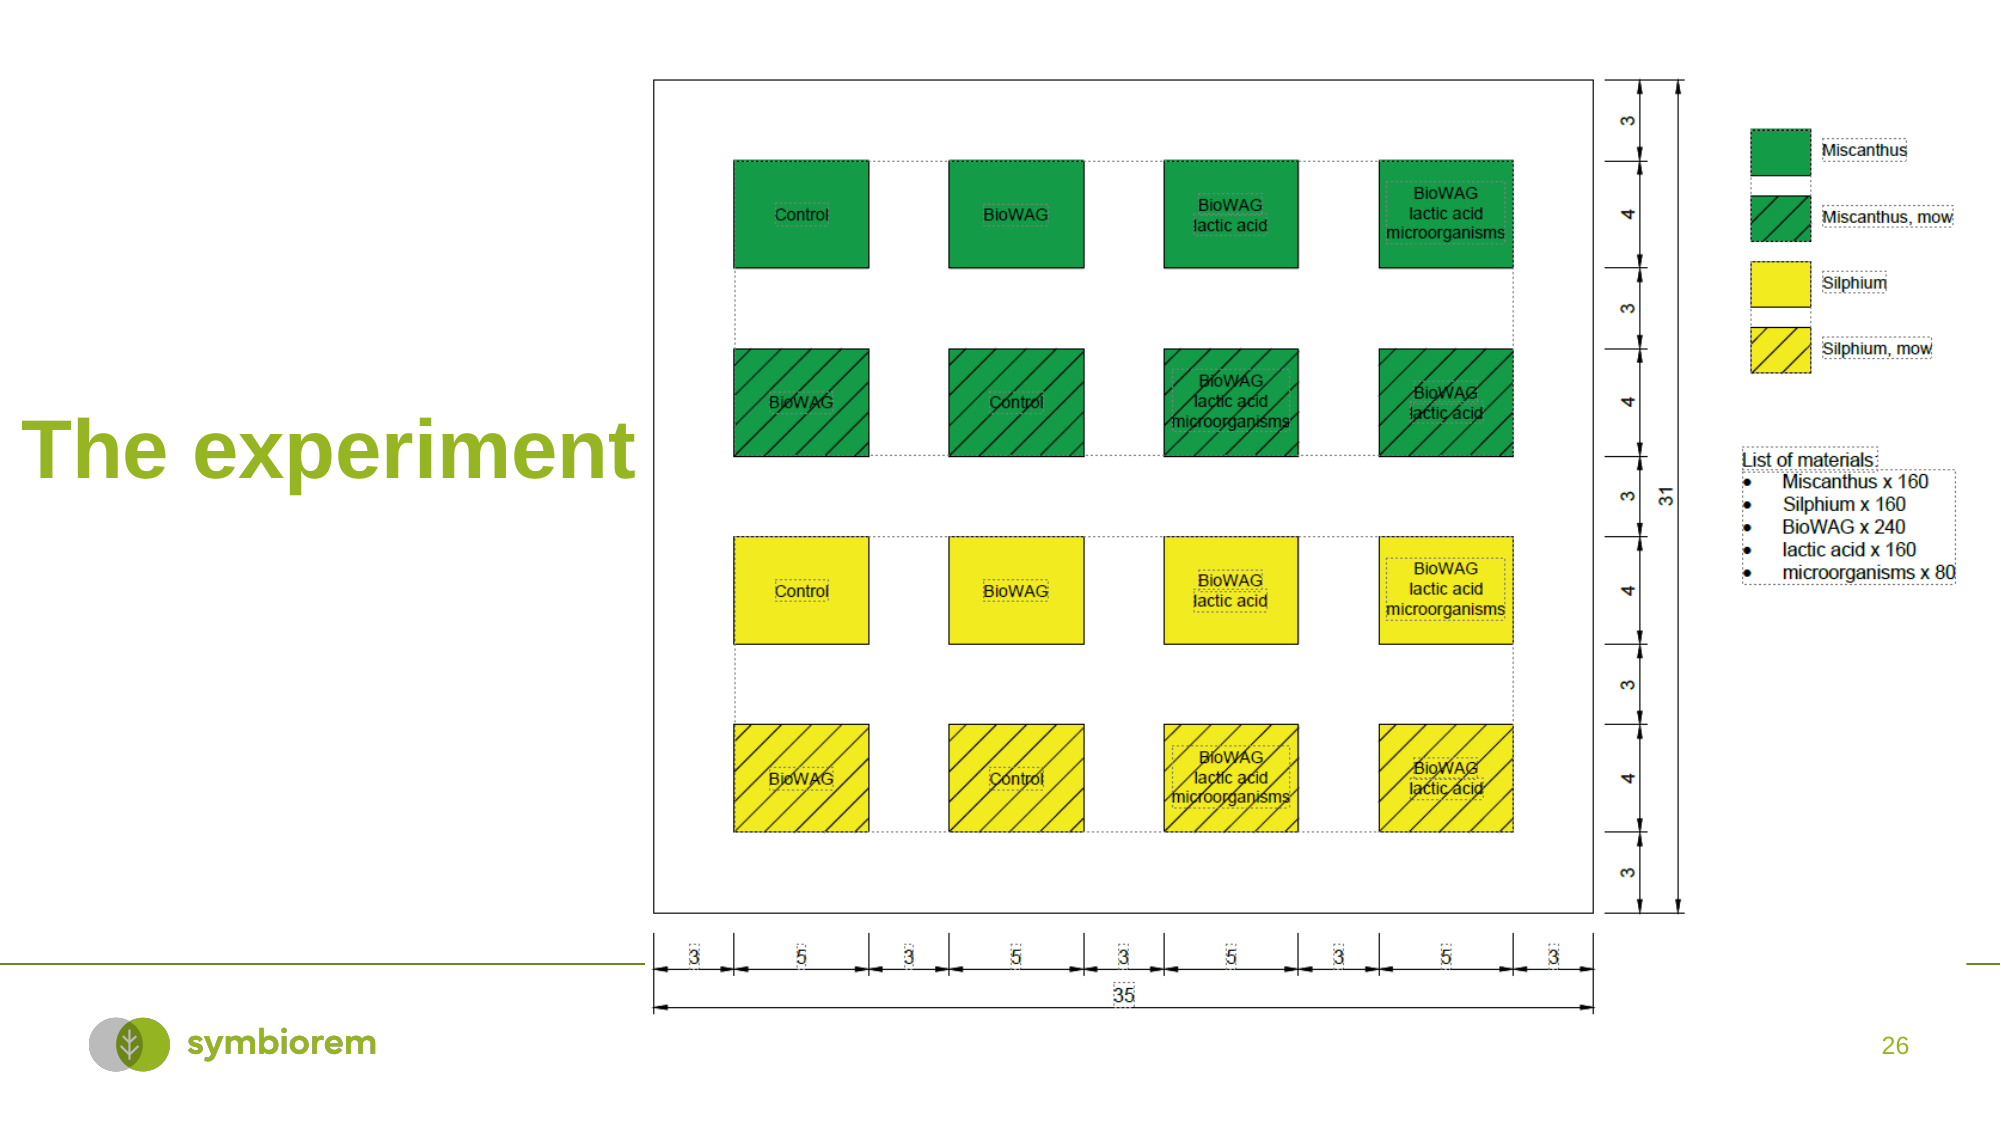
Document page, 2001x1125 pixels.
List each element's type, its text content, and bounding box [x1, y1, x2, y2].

title The experiment [21, 406, 639, 624]
picture [35, 965, 429, 1125]
slide_number 26 [1459, 1033, 1910, 1125]
picture [644, 74, 1967, 1025]
